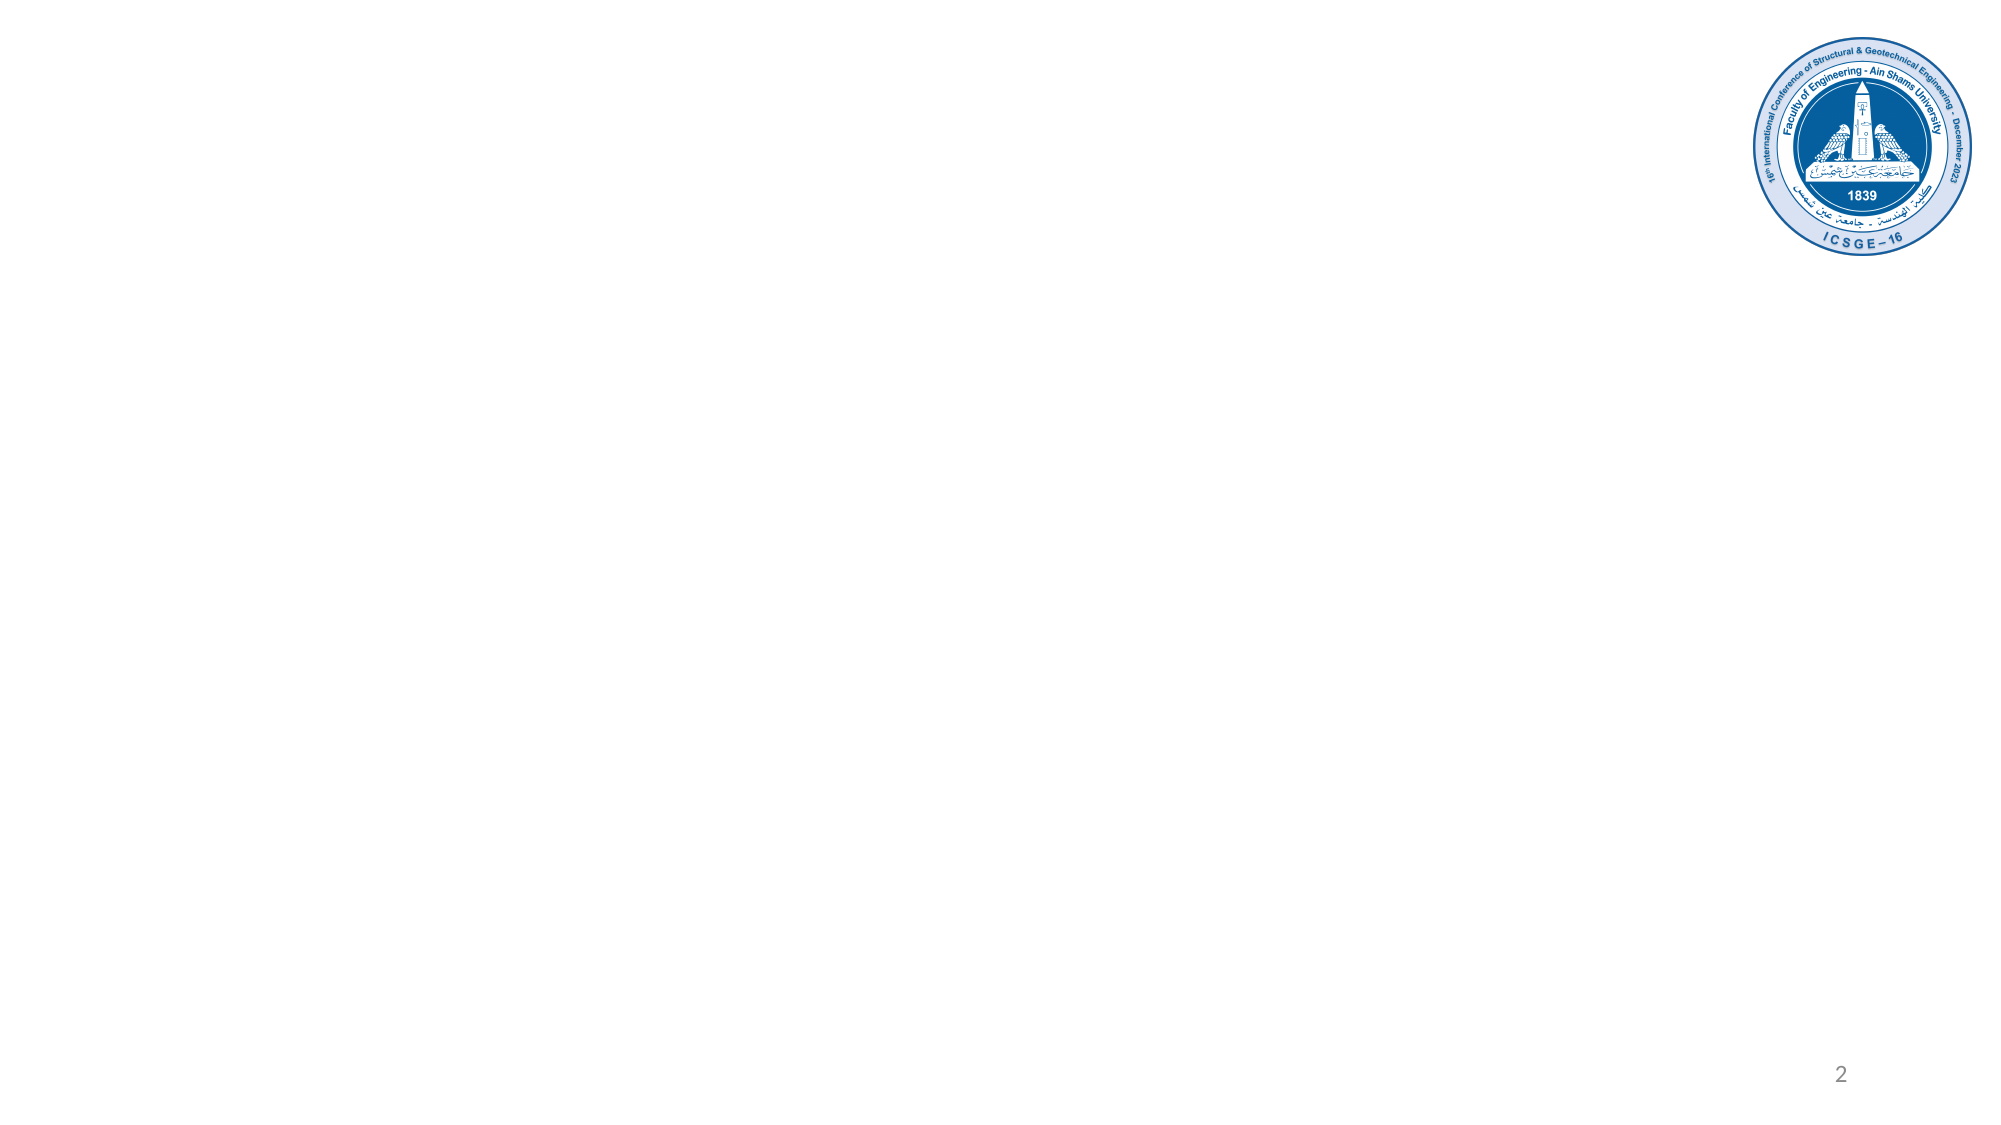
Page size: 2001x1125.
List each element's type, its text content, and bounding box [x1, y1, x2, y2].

picture [1753, 37, 1972, 256]
slide_number 2 [1412, 1042, 1863, 1103]
